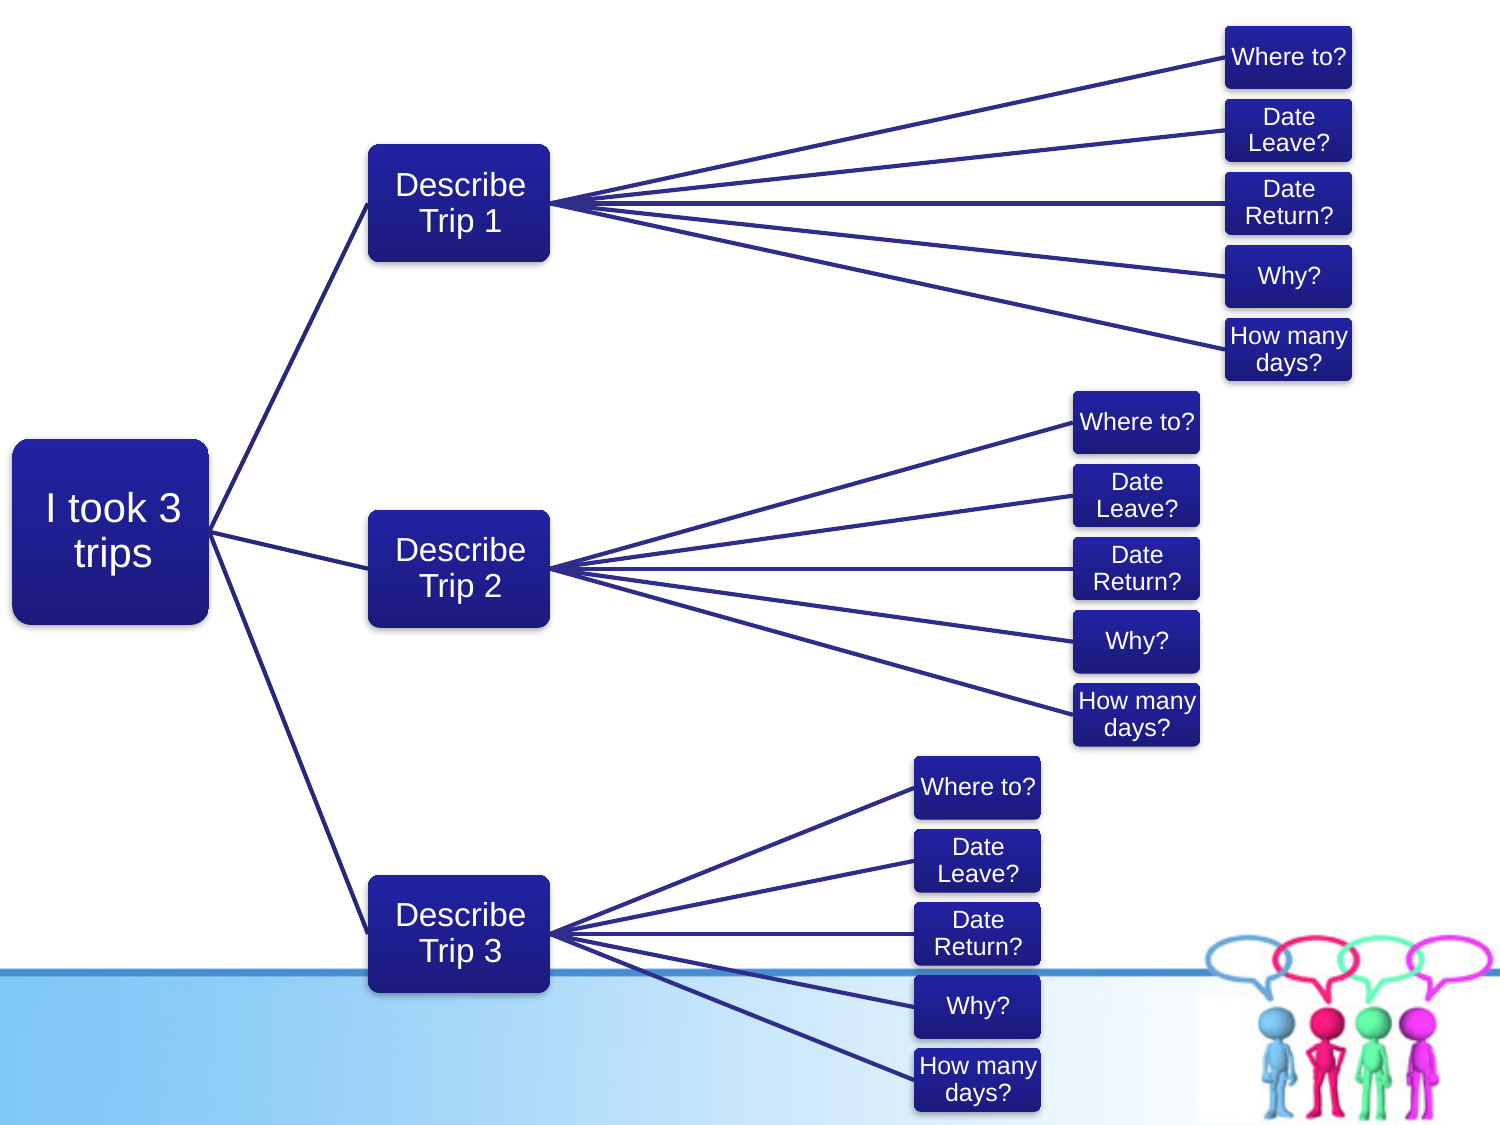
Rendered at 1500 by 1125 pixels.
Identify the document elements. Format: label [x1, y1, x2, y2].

list [12, 24, 1463, 1113]
picture [0, 0, 1500, 1125]
